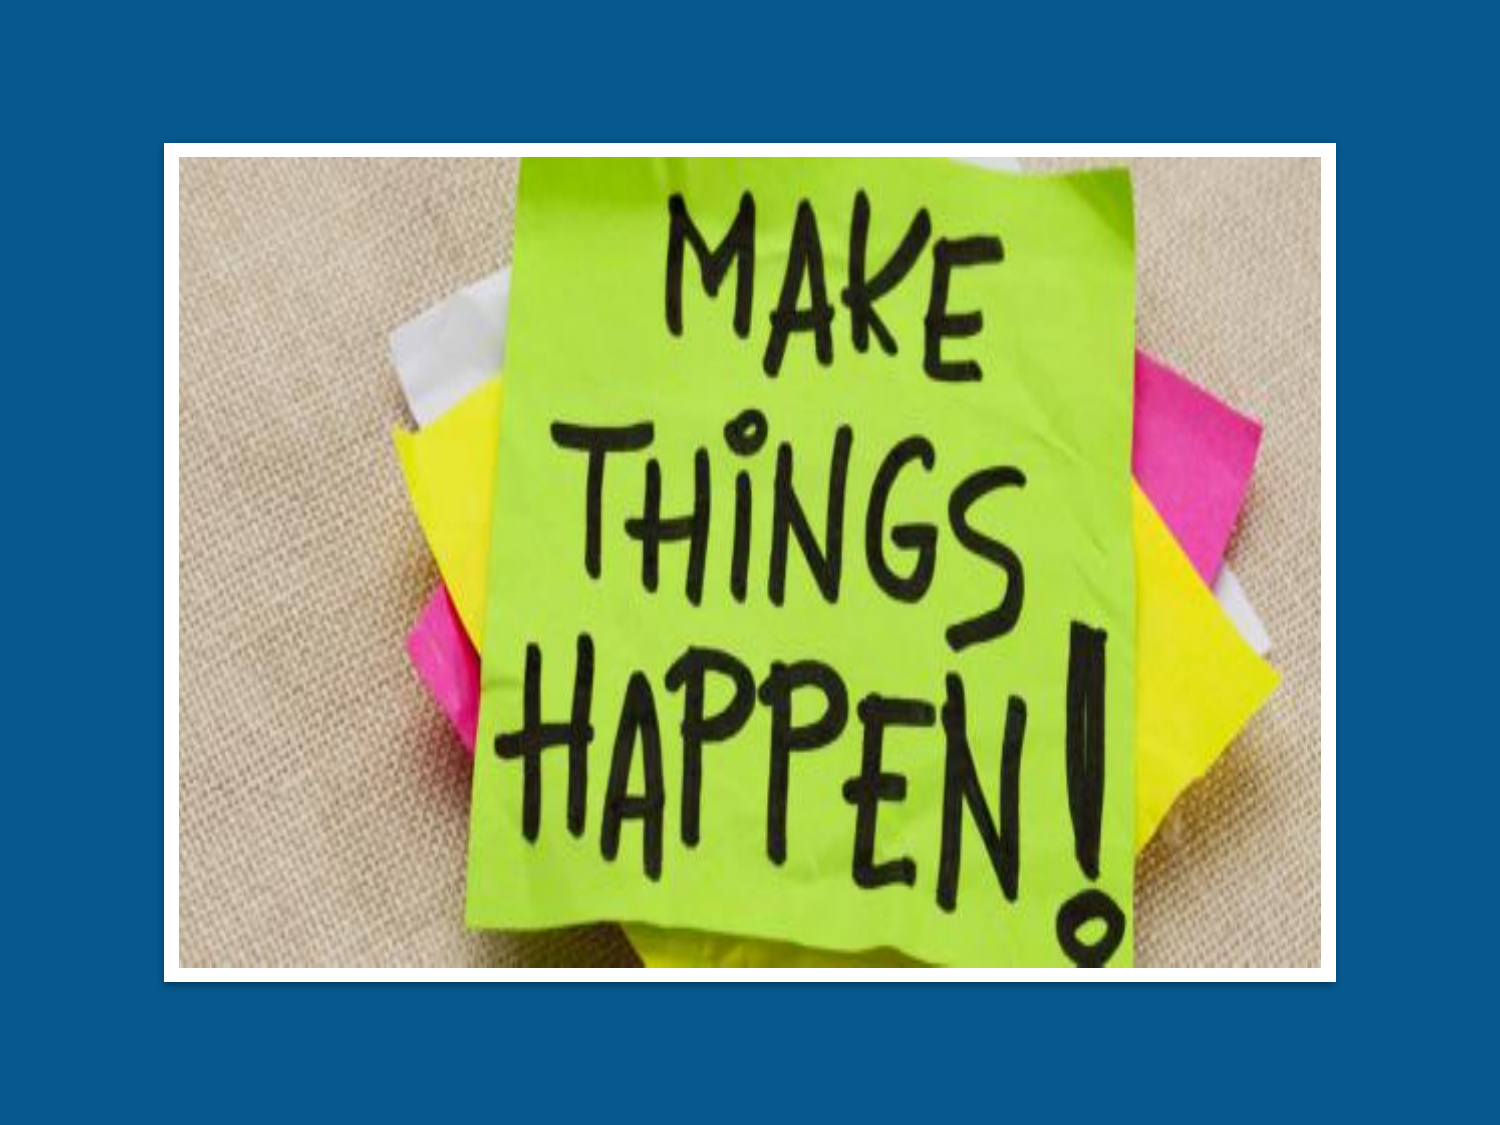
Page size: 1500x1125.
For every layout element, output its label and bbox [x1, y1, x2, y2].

picture [178, 156, 1322, 968]
